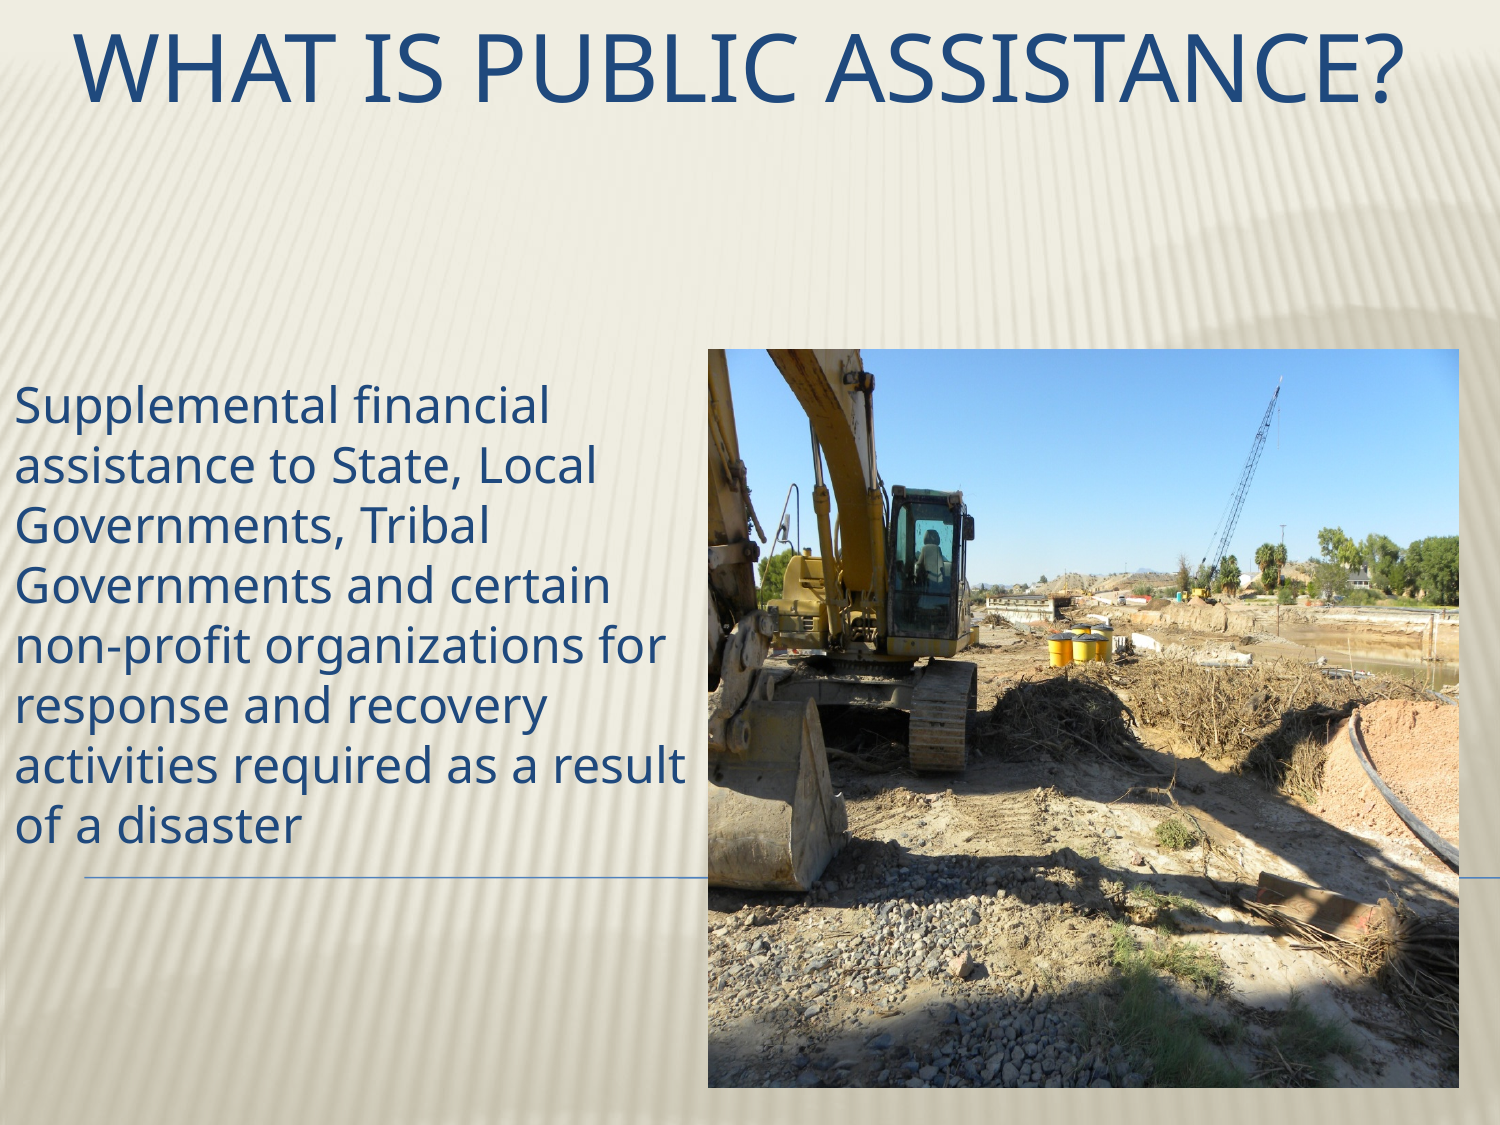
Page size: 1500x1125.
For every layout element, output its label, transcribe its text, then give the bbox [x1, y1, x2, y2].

title What is Public Assistance? [0, 0, 1500, 388]
text_box Supplemental financial assistance to State, Local Governments, Tribal Governments and certain non-profit organizations for response and recovery activities required as a result of a disaster [0, 366, 697, 932]
picture [707, 349, 1459, 1088]
